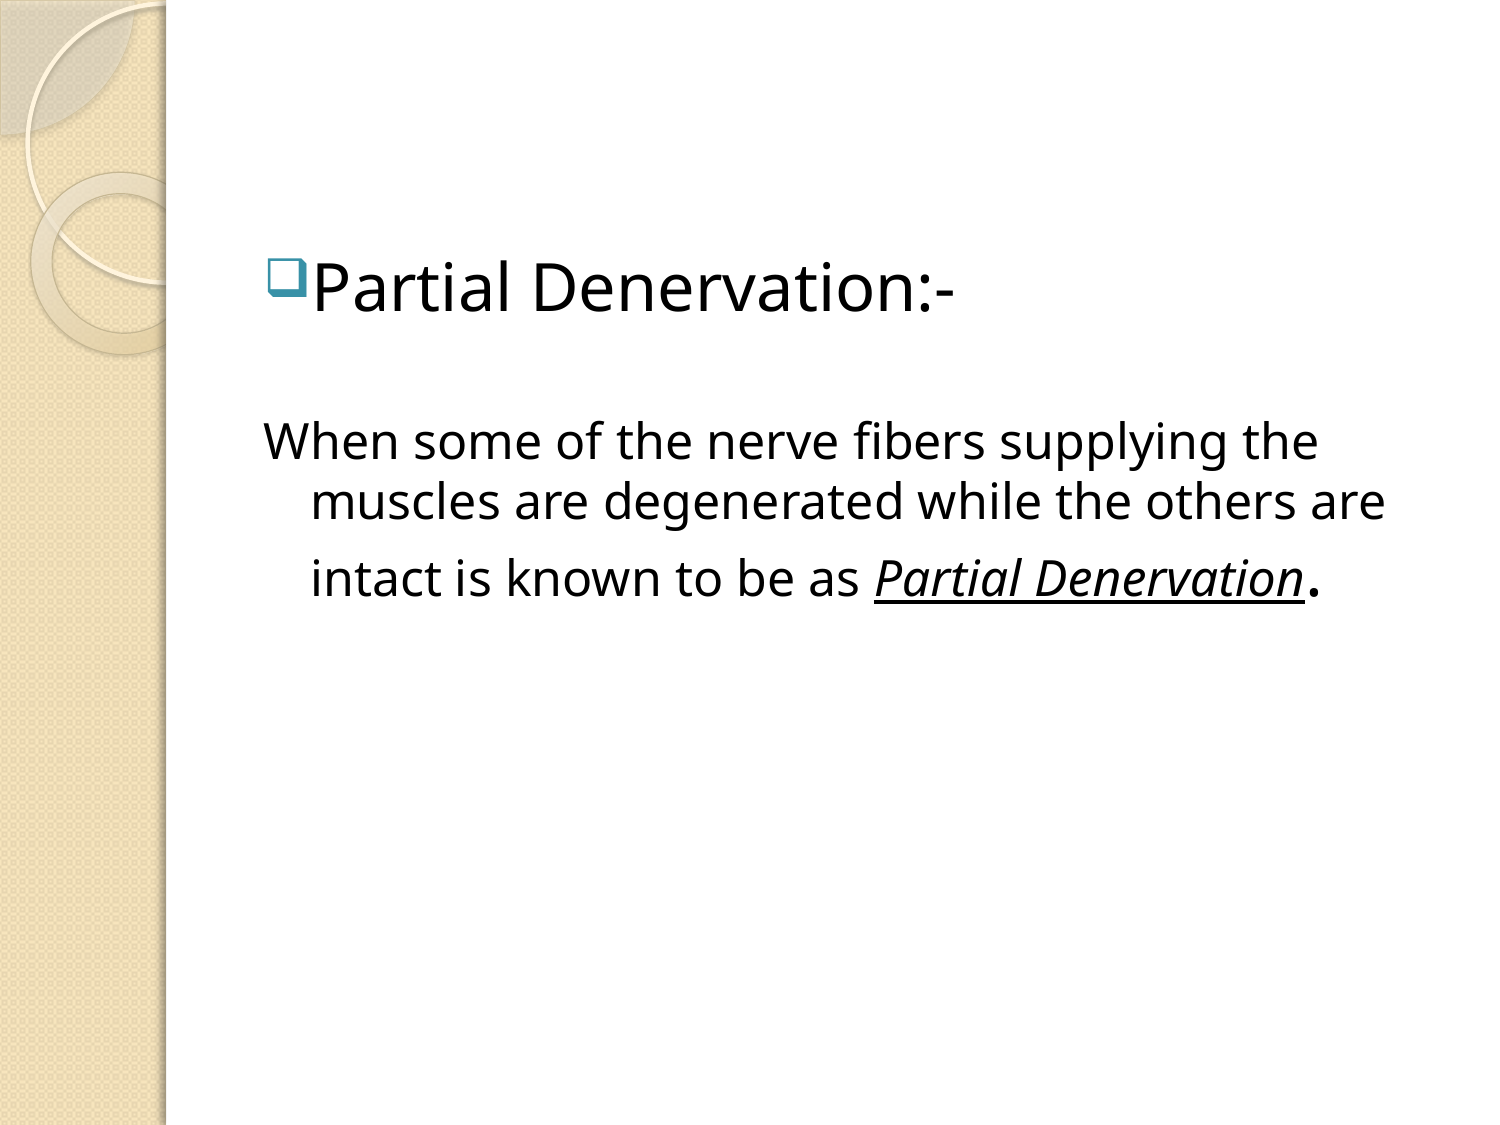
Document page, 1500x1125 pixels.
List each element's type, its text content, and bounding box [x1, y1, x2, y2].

list Partial Denervation:- When some of the nerve fibers supplying the muscles are degenerated while the others are intact is known to be as Partial Denervation. [235, 237, 1466, 1025]
